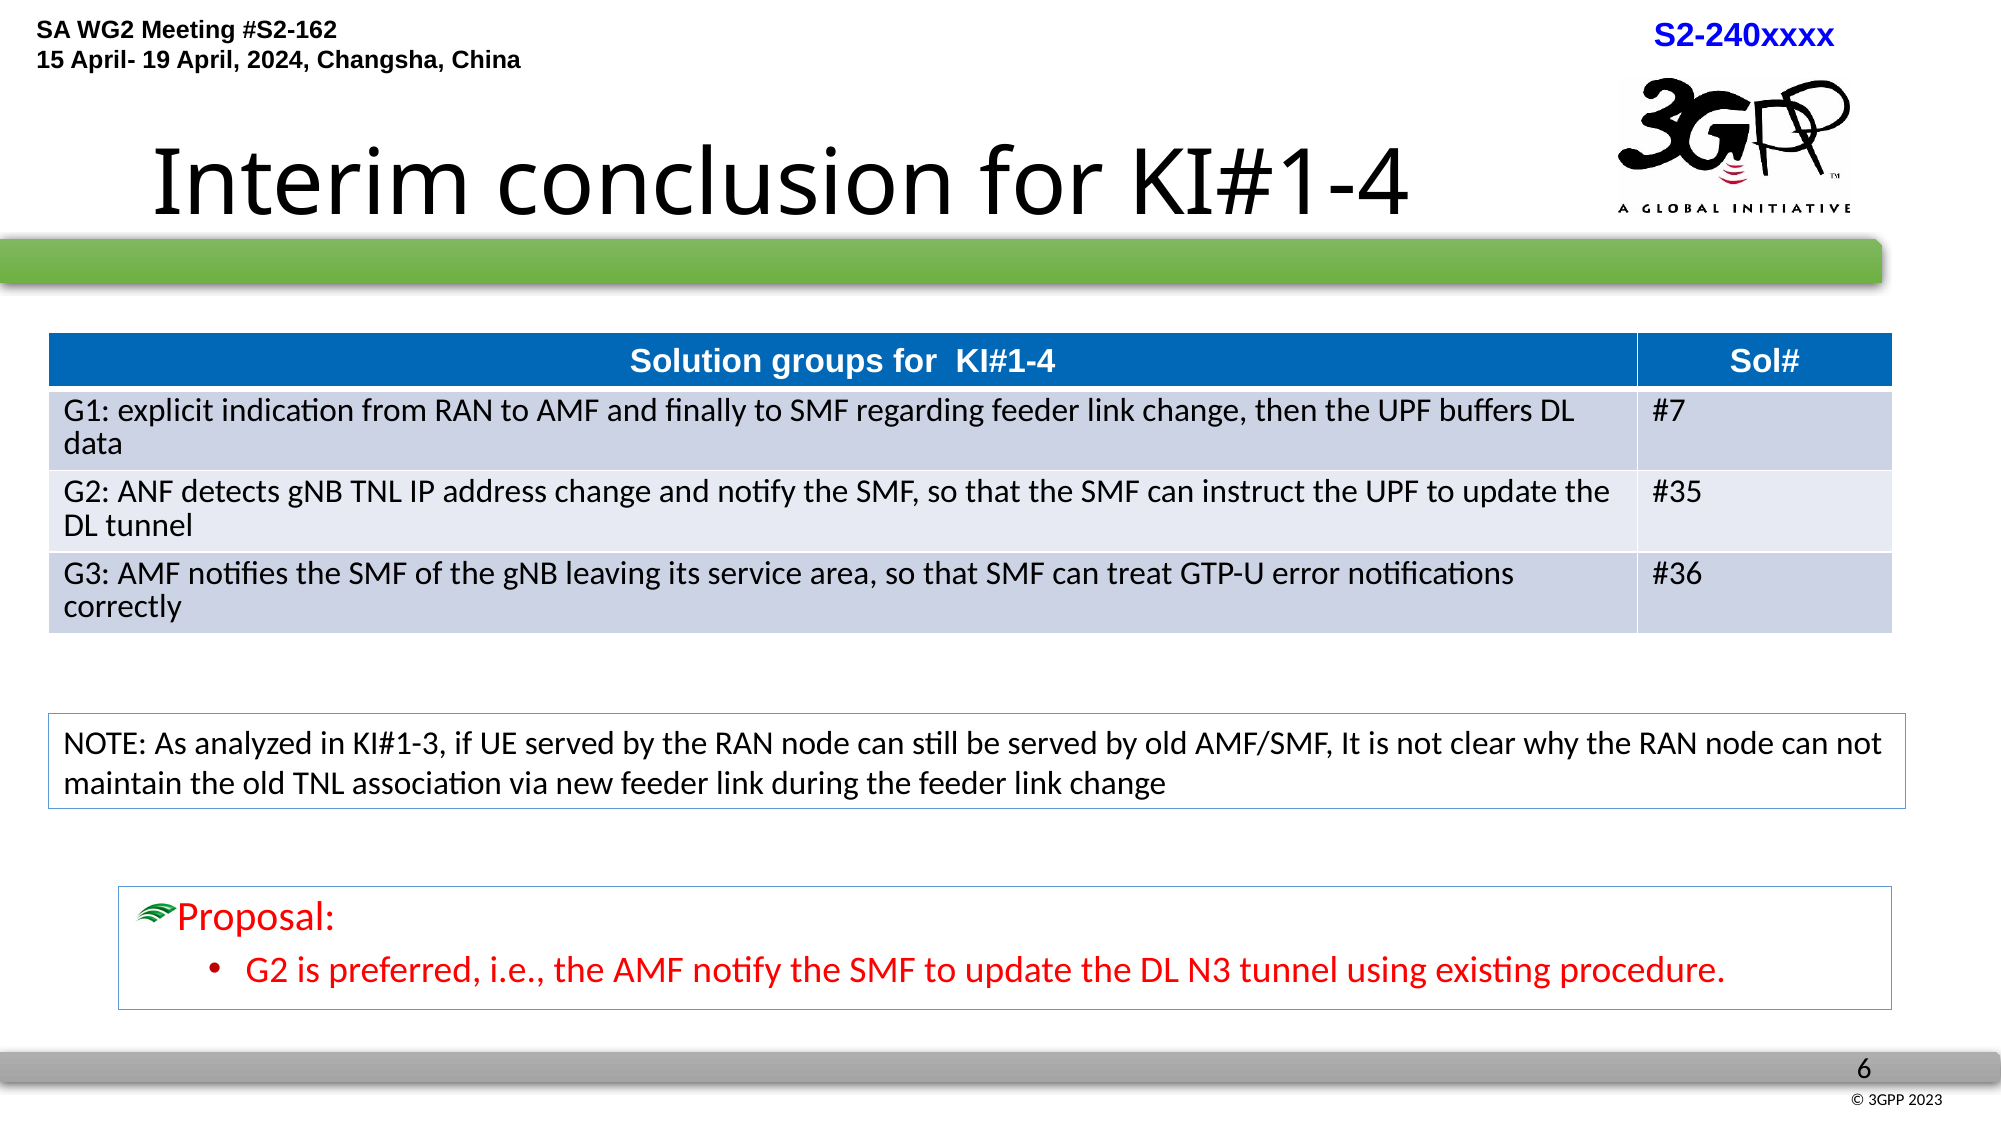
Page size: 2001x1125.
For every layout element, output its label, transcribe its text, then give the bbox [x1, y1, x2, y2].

table_cell #36 [1638, 553, 1892, 633]
title Interim conclusion for KI#1-4 [137, 91, 1863, 278]
text_box NOTE: As analyzed in KI#1-3, if UE served by the RAN node can still be served by old AMF/SMF, It is not clear why the RAN node can not maintain the old TNL association via new feeder link during the feeder link change [48, 713, 1906, 809]
table_cell #35 [1638, 471, 1892, 551]
table_cell G1: explicit indication from RAN to AMF and finally to SMF regarding feeder link change, then the UPF buffers DL data [49, 392, 1637, 470]
table_header Sol# [1638, 333, 1892, 386]
table_cell #7 [1638, 392, 1892, 470]
list Proposal: G2 is preferred, i.e., the AMF notify the SMF to update the DL N3 tunnel using existing procedure. [118, 886, 1892, 1010]
table_header Solution groups for KI#1-4 [49, 333, 1637, 386]
table_cell G2: ANF detects gNB TNL IP address change and notify the SMF, so that the SMF can instruct the UPF to update the DL tunnel [49, 471, 1637, 551]
table_cell G3: AMF notifies the SMF of the gNB leaving its service area, so that SMF can treat GTP-U error notifications correctly [49, 553, 1637, 633]
picture [133, 899, 178, 929]
picture [1618, 78, 1850, 91]
